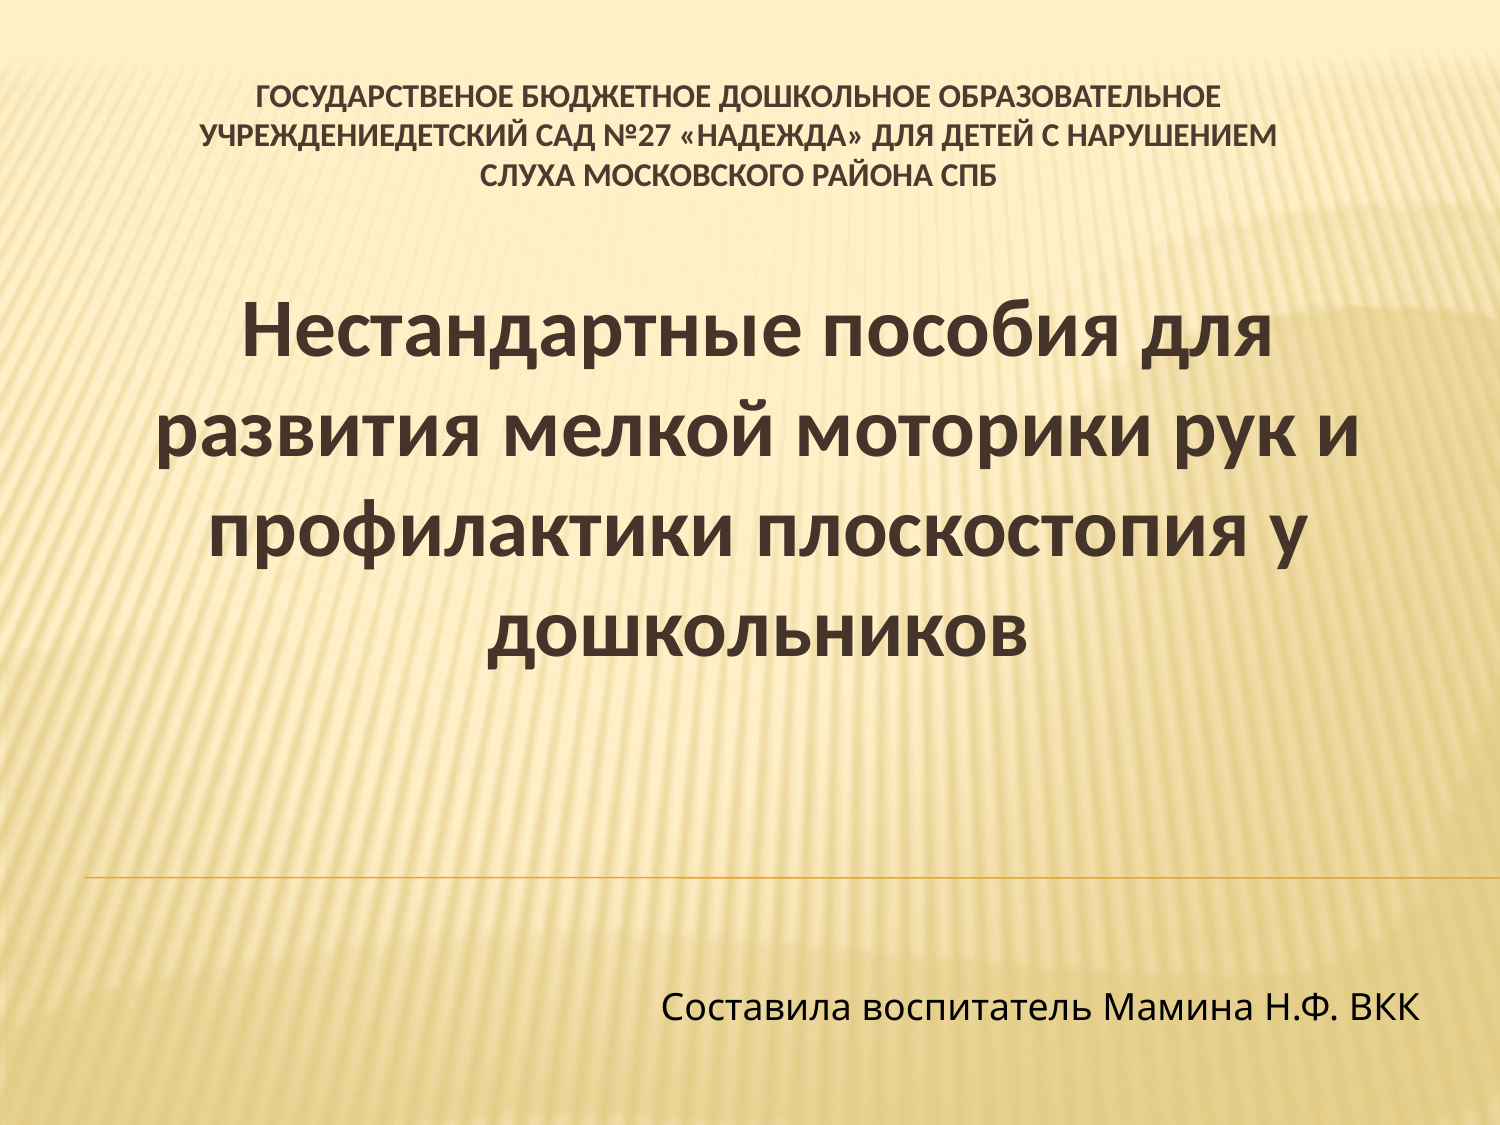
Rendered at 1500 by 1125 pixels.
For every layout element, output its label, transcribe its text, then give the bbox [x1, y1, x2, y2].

subtitle Нестандартные пособия для развития мелкой моторики рук и профилактики плоскостопия у дошкольников [64, 278, 1453, 681]
text_box Составила воспитатель Мамина Н.Ф. ВКК [348, 975, 1435, 1036]
title Государственое бюджетное дошкольное образовательное учреждениедетский сад №27 «Надежда» для детей с нарушением слуха Московского района спб [135, 66, 1313, 244]
